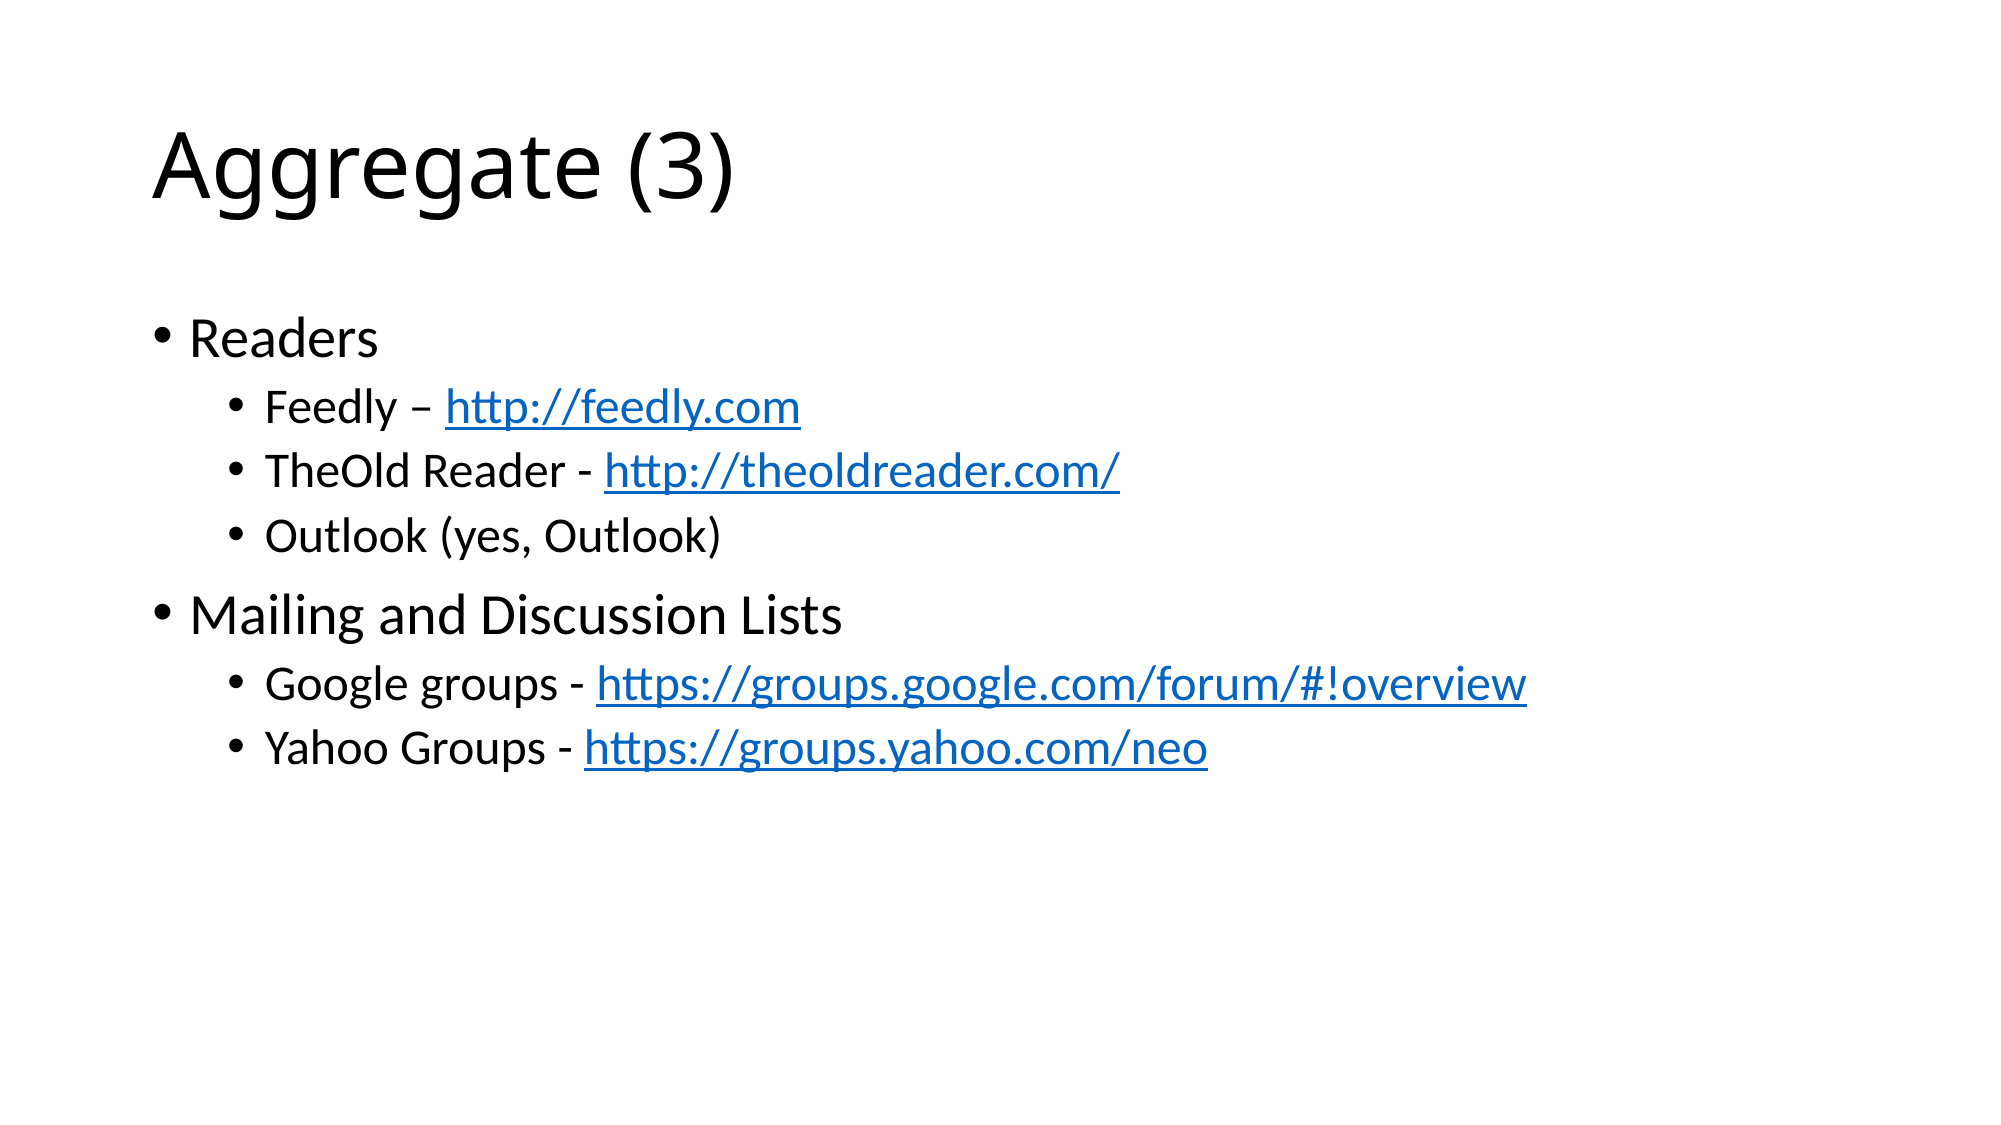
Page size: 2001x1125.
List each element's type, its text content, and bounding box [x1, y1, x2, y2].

list Readers Feedly – http://feedly.com TheOld Reader - http://theoldreader.com/ Outlook (yes, Outlook) Mailing and Discussion Lists Google groups - https://groups.google.com/forum/#!overview Yahoo Groups - https://groups.yahoo.com/neo [137, 299, 1863, 1014]
title Aggregate (3) [137, 59, 1863, 278]
